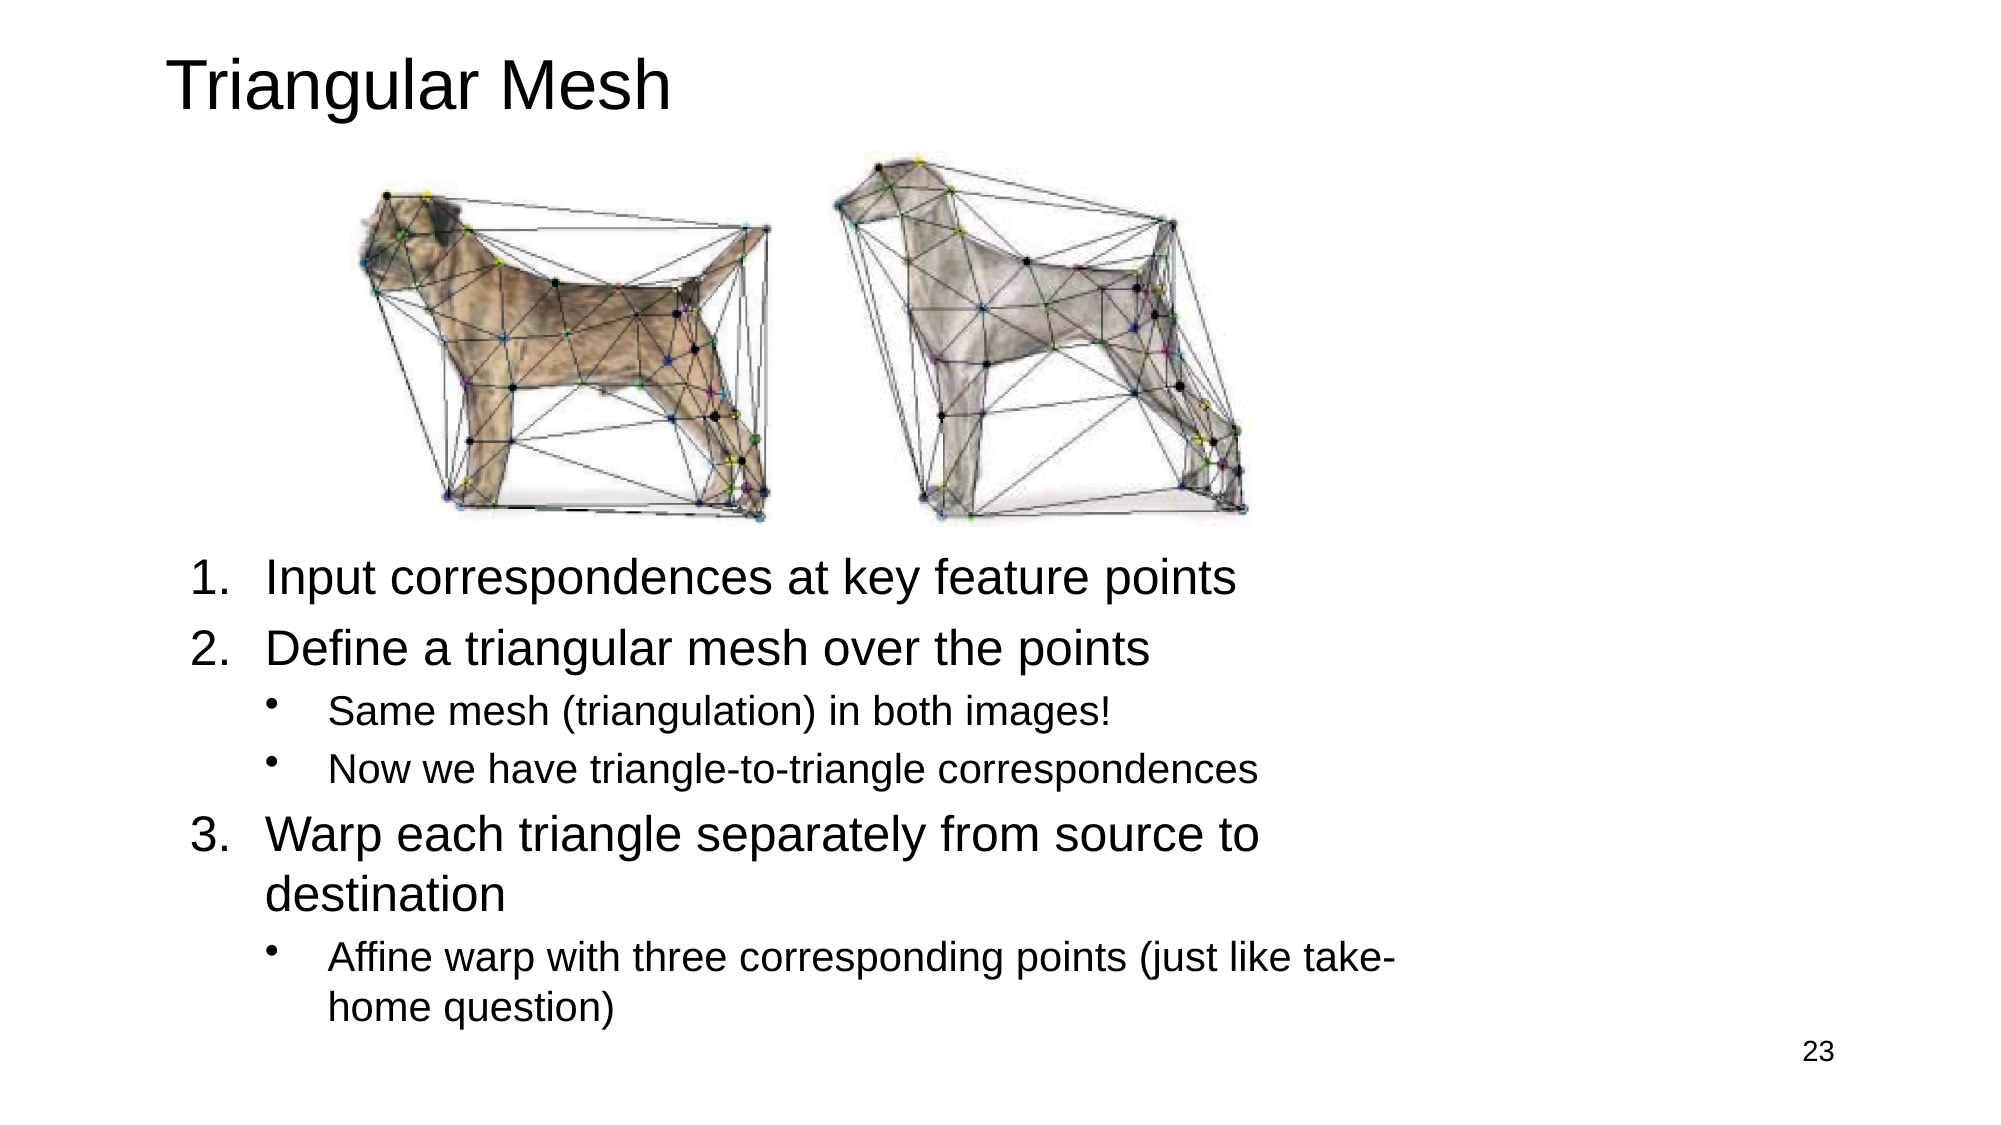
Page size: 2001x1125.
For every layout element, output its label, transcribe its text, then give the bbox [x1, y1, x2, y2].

slide_number 23 [1433, 1024, 1851, 1101]
list Input correspondences at key feature points Define a triangular mesh over the points Same mesh (triangulation) in both images! Now we have triangle-to-triangle correspondences Warp each triangle separately from source to destination Affine warp with three corresponding points (just like take-home question) [174, 537, 1451, 1125]
picture [337, 137, 1263, 538]
title Triangular Mesh [149, 12, 1851, 151]
